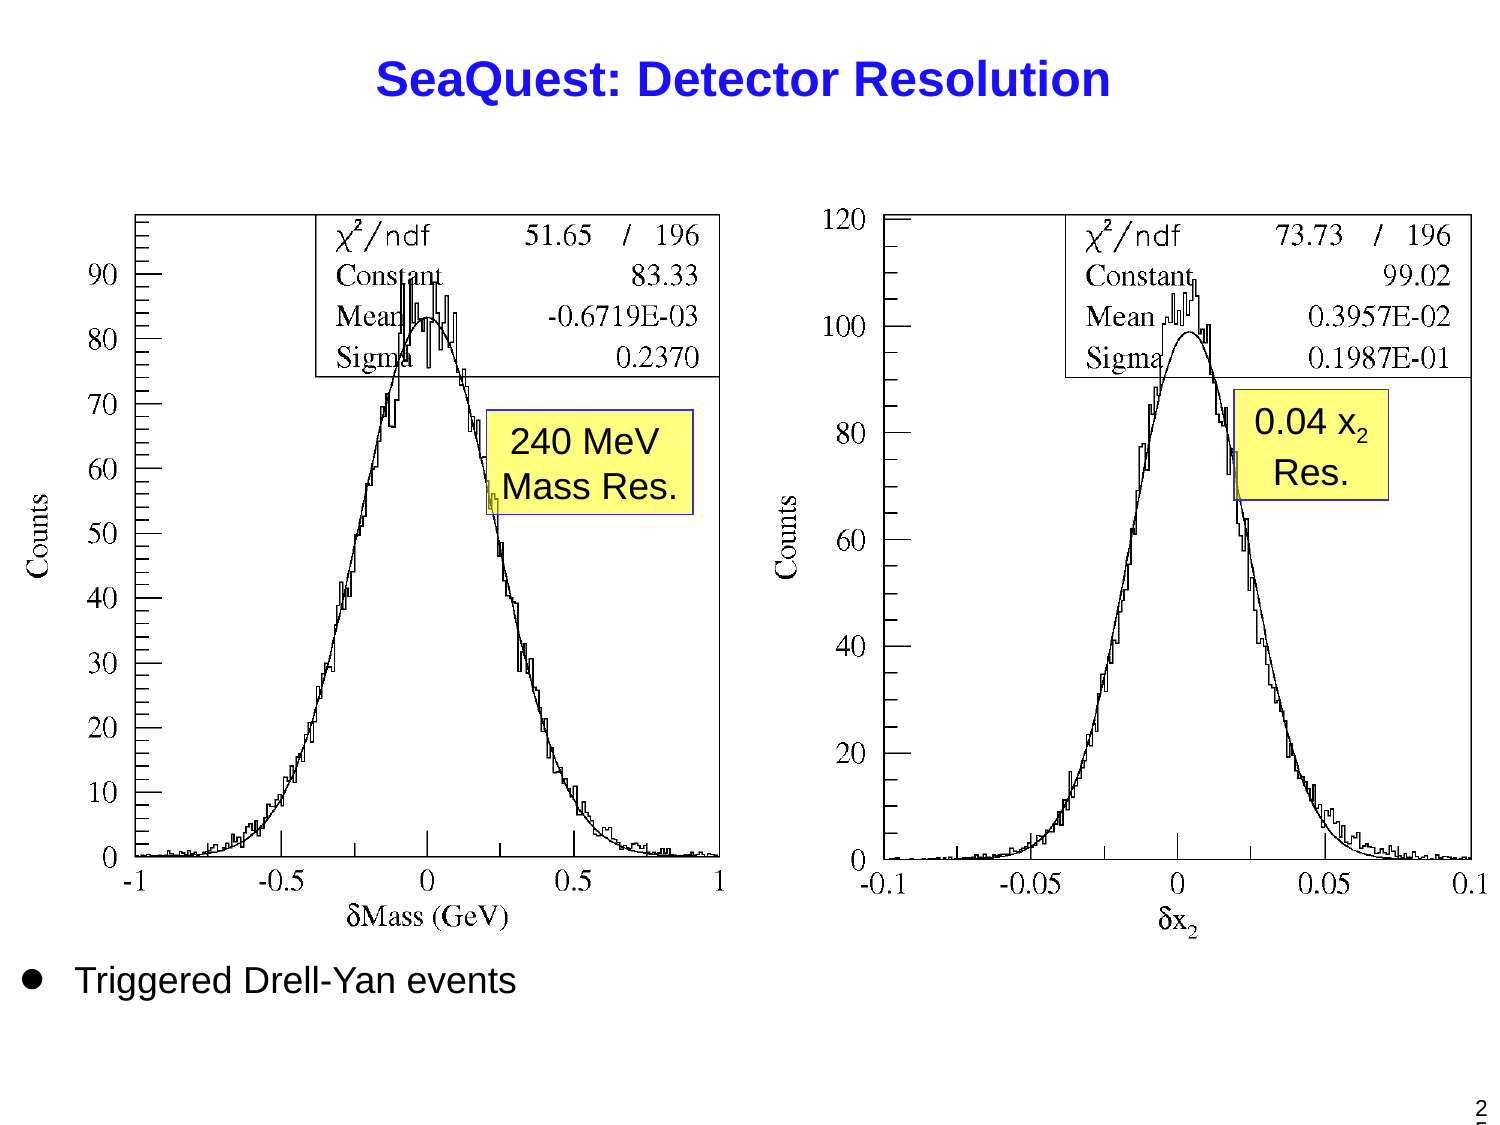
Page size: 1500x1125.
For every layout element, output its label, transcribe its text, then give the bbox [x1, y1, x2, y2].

text_box SeaQuest: Detector Resolution [87, 39, 1400, 117]
slide_number 25 [1459, 1085, 1500, 1125]
picture [2, 188, 1500, 939]
list Triggered Drell-Yan events [10, 946, 763, 1013]
